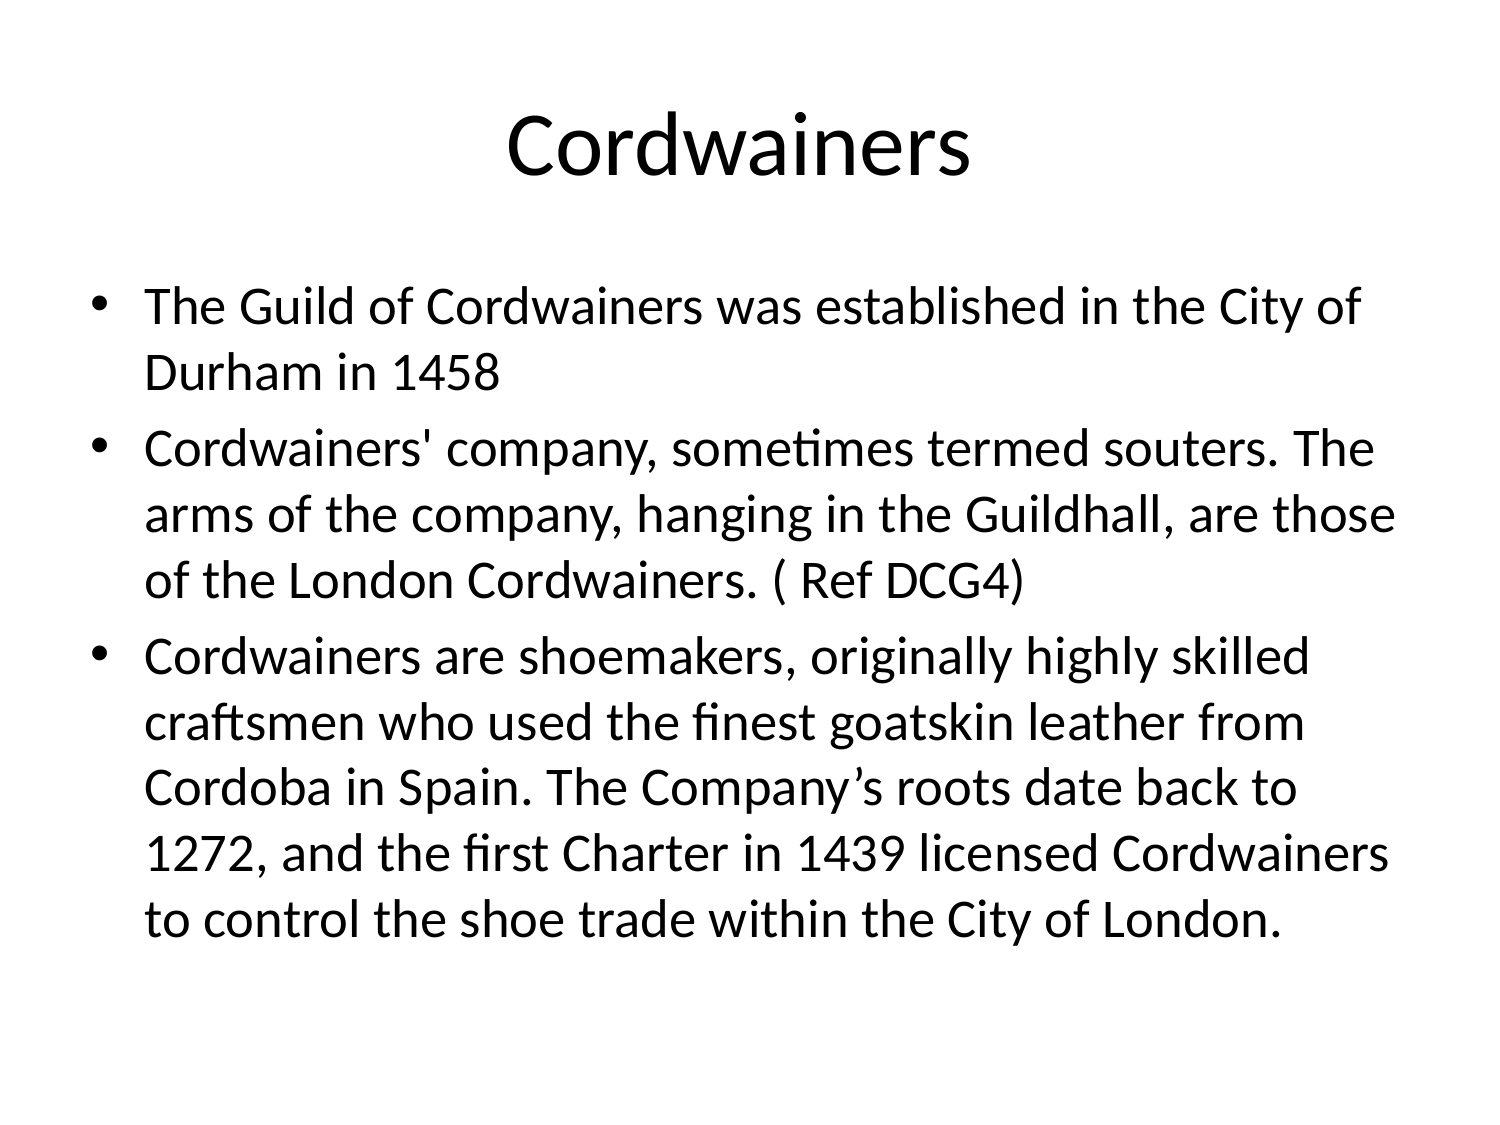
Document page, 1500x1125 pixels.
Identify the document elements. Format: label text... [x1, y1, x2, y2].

title Cordwainers [75, 45, 1425, 233]
list The Guild of Cordwainers was established in the City of Durham in 1458 Cordwainers' company, sometimes termed souters. The arms of the company, hanging in the Guildhall, are those of the London Cordwainers. ( Ref DCG4) Cordwainers are shoemakers, originally highly skilled craftsmen who used the finest goatskin leather from Cordoba in Spain. The Company’s roots date back to 1272, and the first Charter in 1439 licensed Cordwainers to control the shoe trade within the City of London. [75, 262, 1425, 1005]
